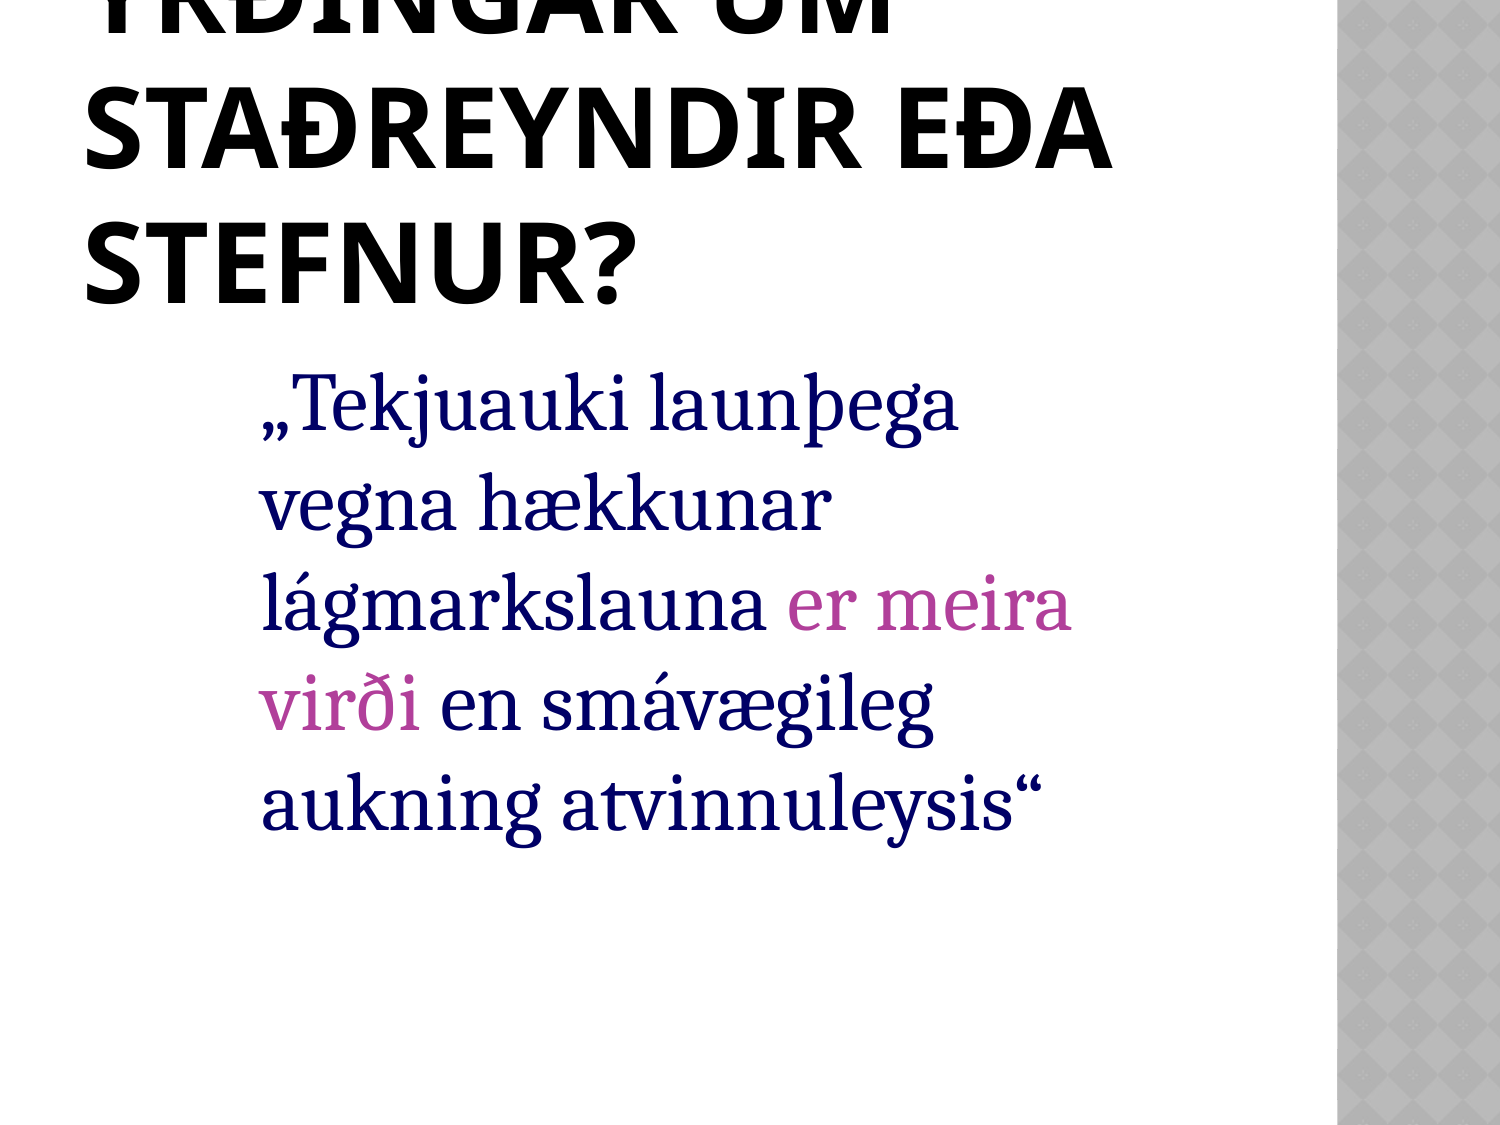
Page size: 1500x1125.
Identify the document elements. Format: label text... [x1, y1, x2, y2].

subtitle „Tekjuauki launþega vegna hækkunar lágmarkslauna er meira virði en smávægileg aukning atvinnuleysis“ [245, 339, 1137, 753]
title Yrðingar um staðreyndir eða stefnur? [75, 42, 1317, 327]
